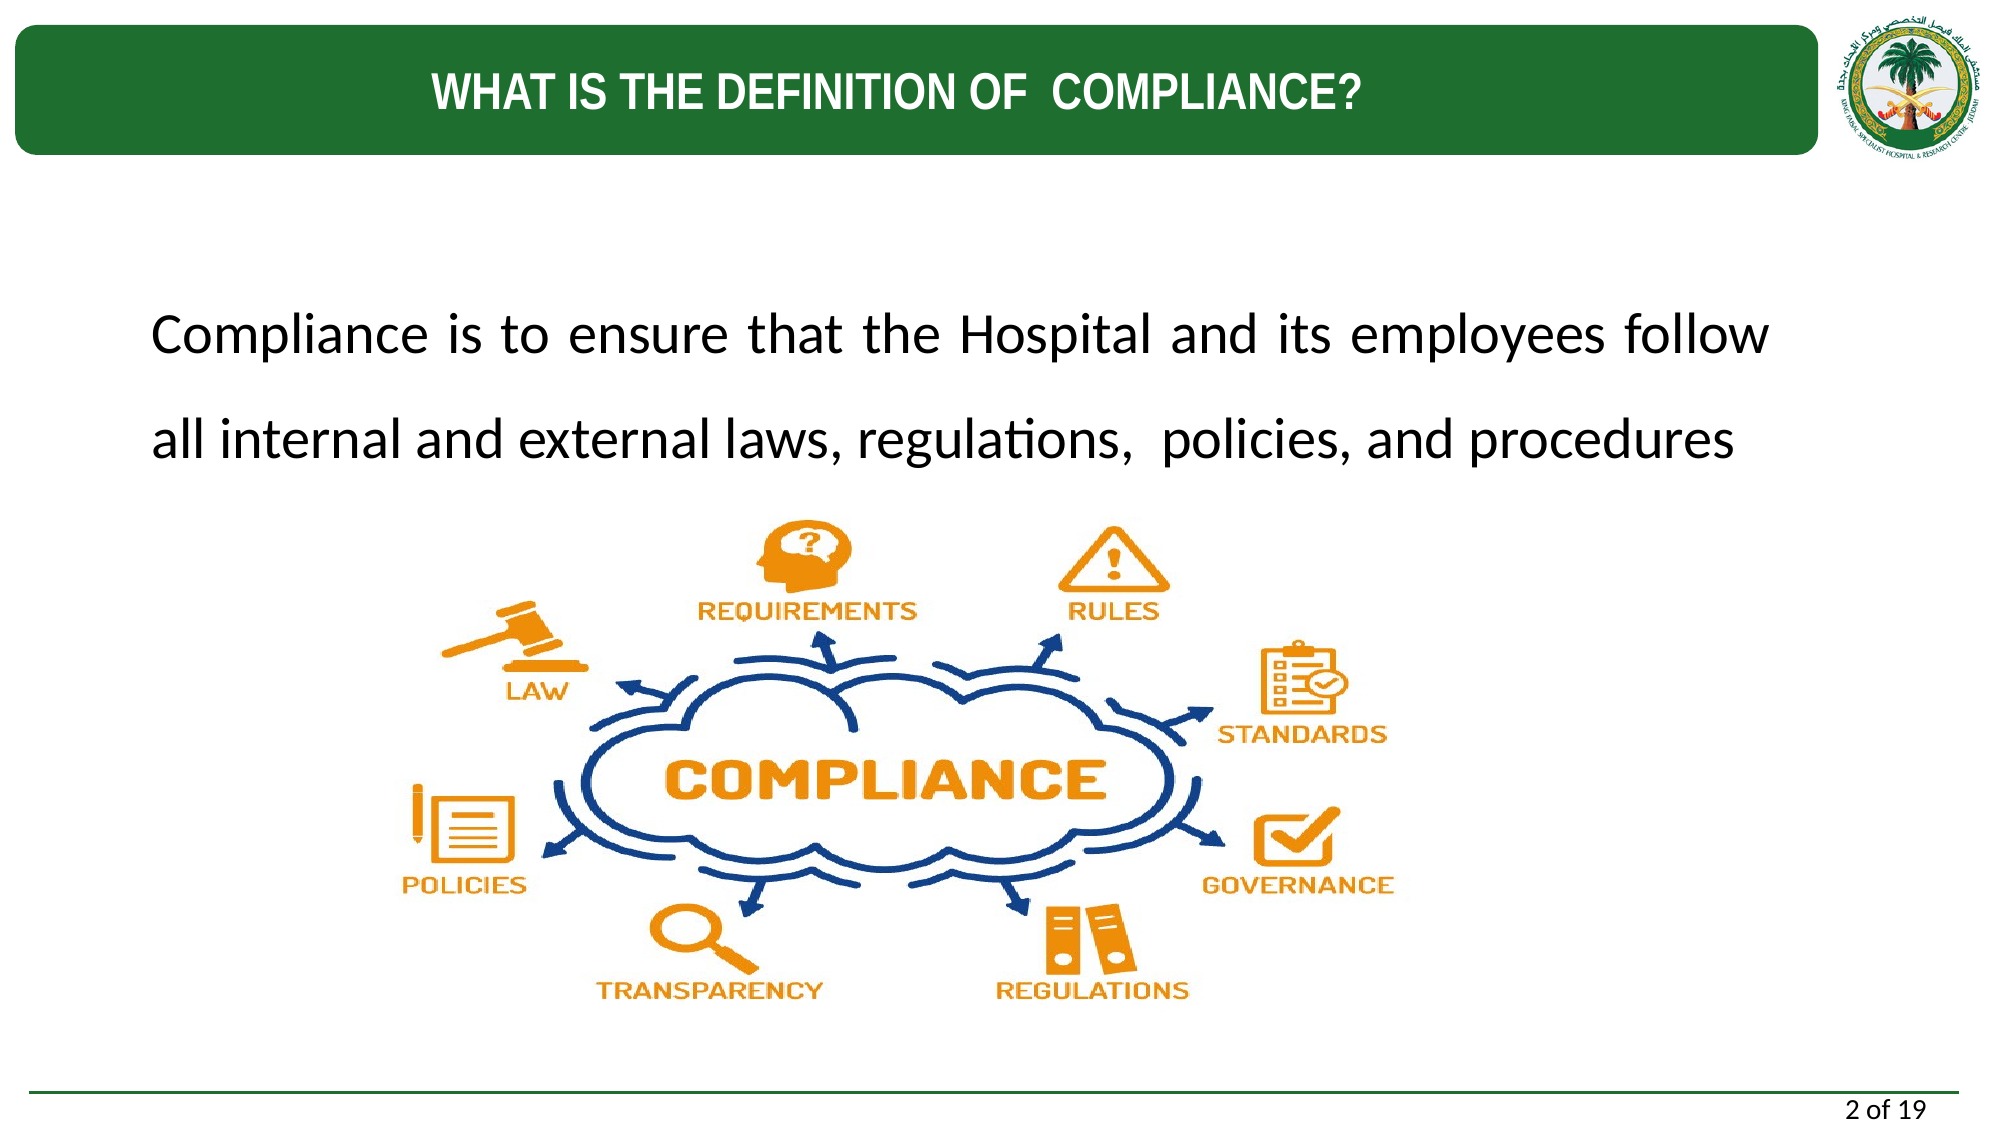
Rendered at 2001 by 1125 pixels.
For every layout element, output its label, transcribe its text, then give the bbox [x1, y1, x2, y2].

picture [1833, 16, 1986, 163]
list Compliance is to ensure that the Hospital and its employees follow all internal and external laws, regulations, policies, and procedures [136, 156, 1787, 1015]
title WHAT IS THE DEFINITION OF COMPLIANCE? [59, 57, 1667, 129]
text_box 2 of 19 [1830, 1083, 1976, 1125]
picture [354, 503, 1444, 1015]
